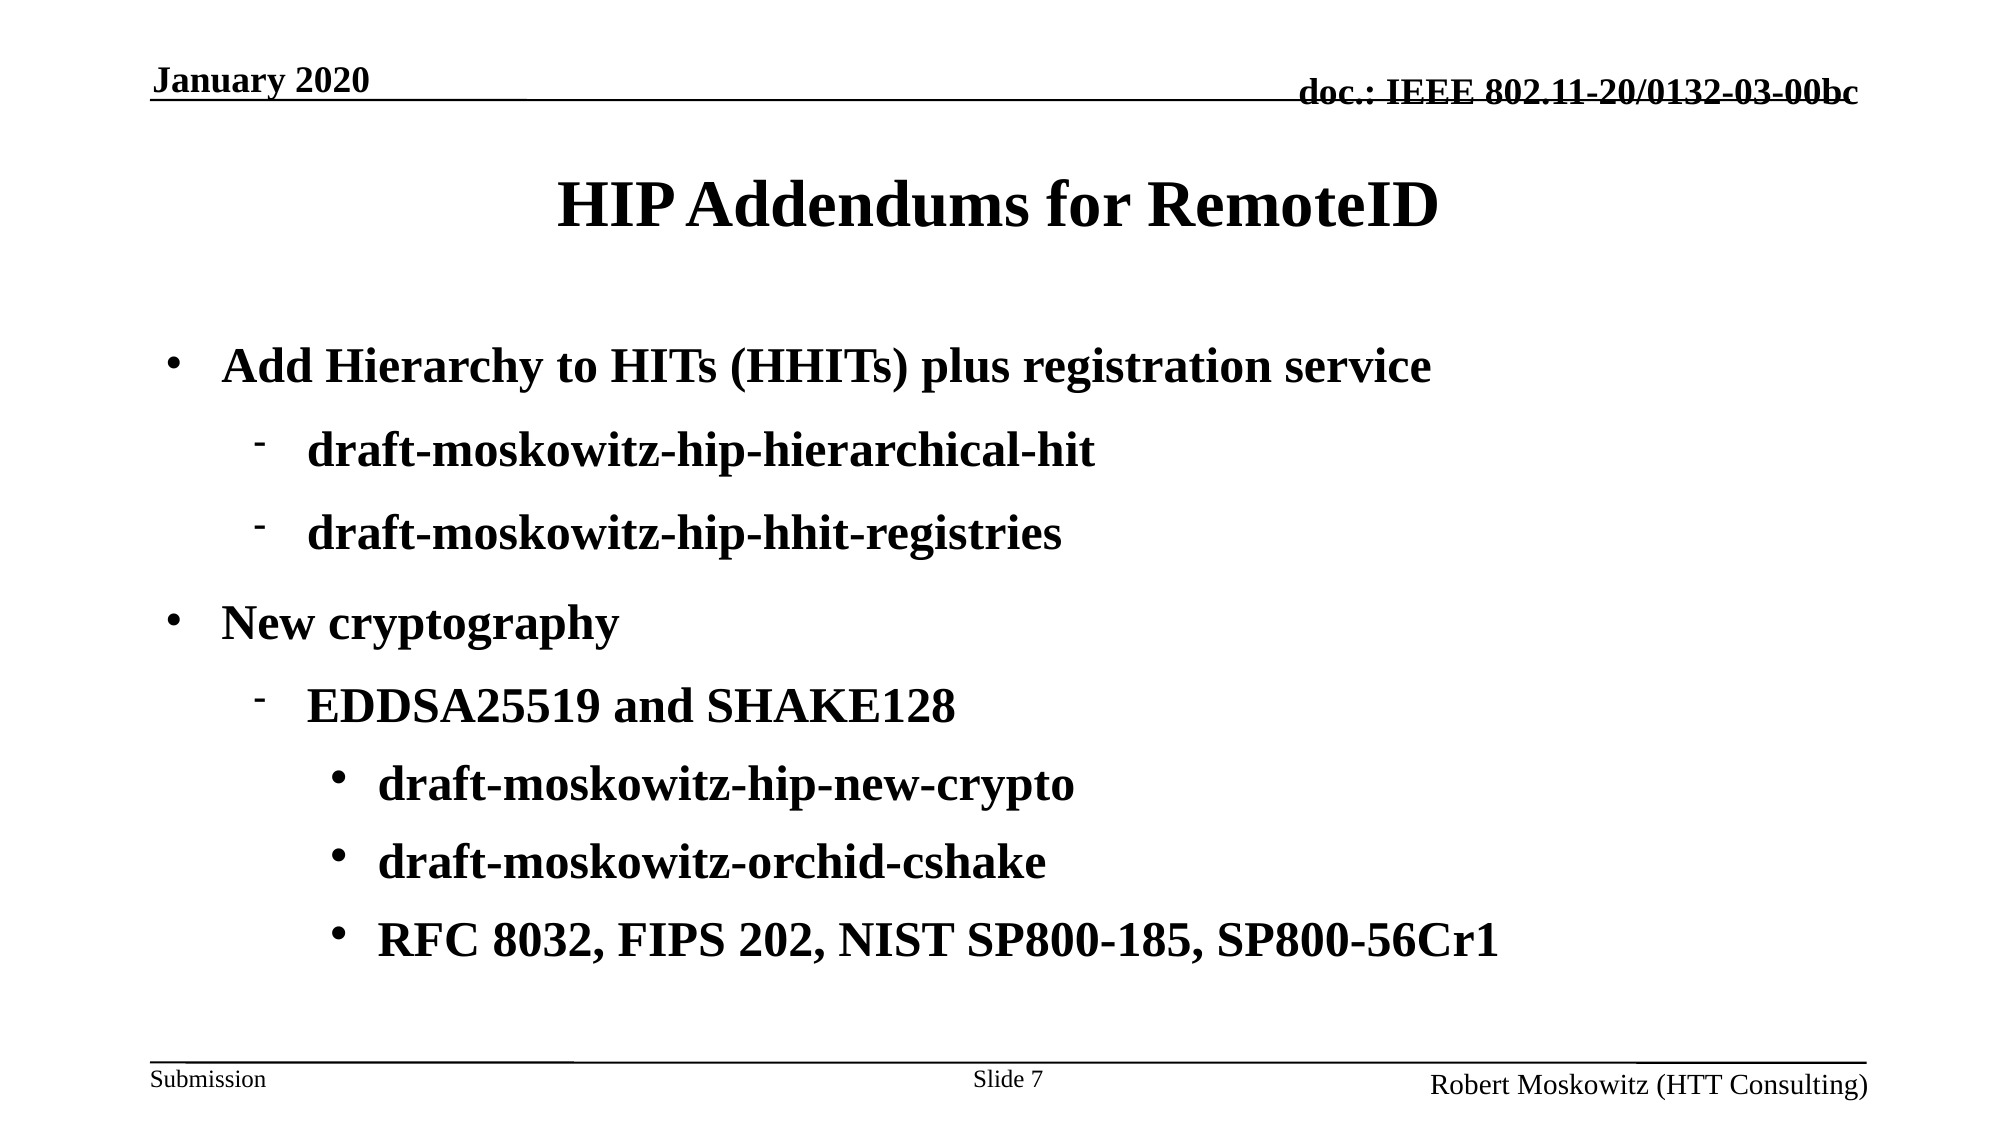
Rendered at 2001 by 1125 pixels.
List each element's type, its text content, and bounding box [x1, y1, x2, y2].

text_box Add Hierarchy to HITs (HHITs) plus registration service draft-moskowitz-hip-hierarchical-hit draft-moskowitz-hip-hhit-registries New cryptography EDDSA25519 and SHAKE128 draft-moskowitz-hip-new-crypto draft-moskowitz-orchid-cshake RFC 8032, FIPS 202, NIST SP800-185, SP800-56Cr1 [149, 324, 1850, 1000]
text_box HIP Addendums for RemoteID [149, 112, 1850, 288]
text_box Slide 1 [950, 1062, 1066, 1122]
text_box January 2020 [152, 55, 563, 100]
text_box Robert Moskowitz (HTT Consulting) [1172, 1065, 1869, 1095]
